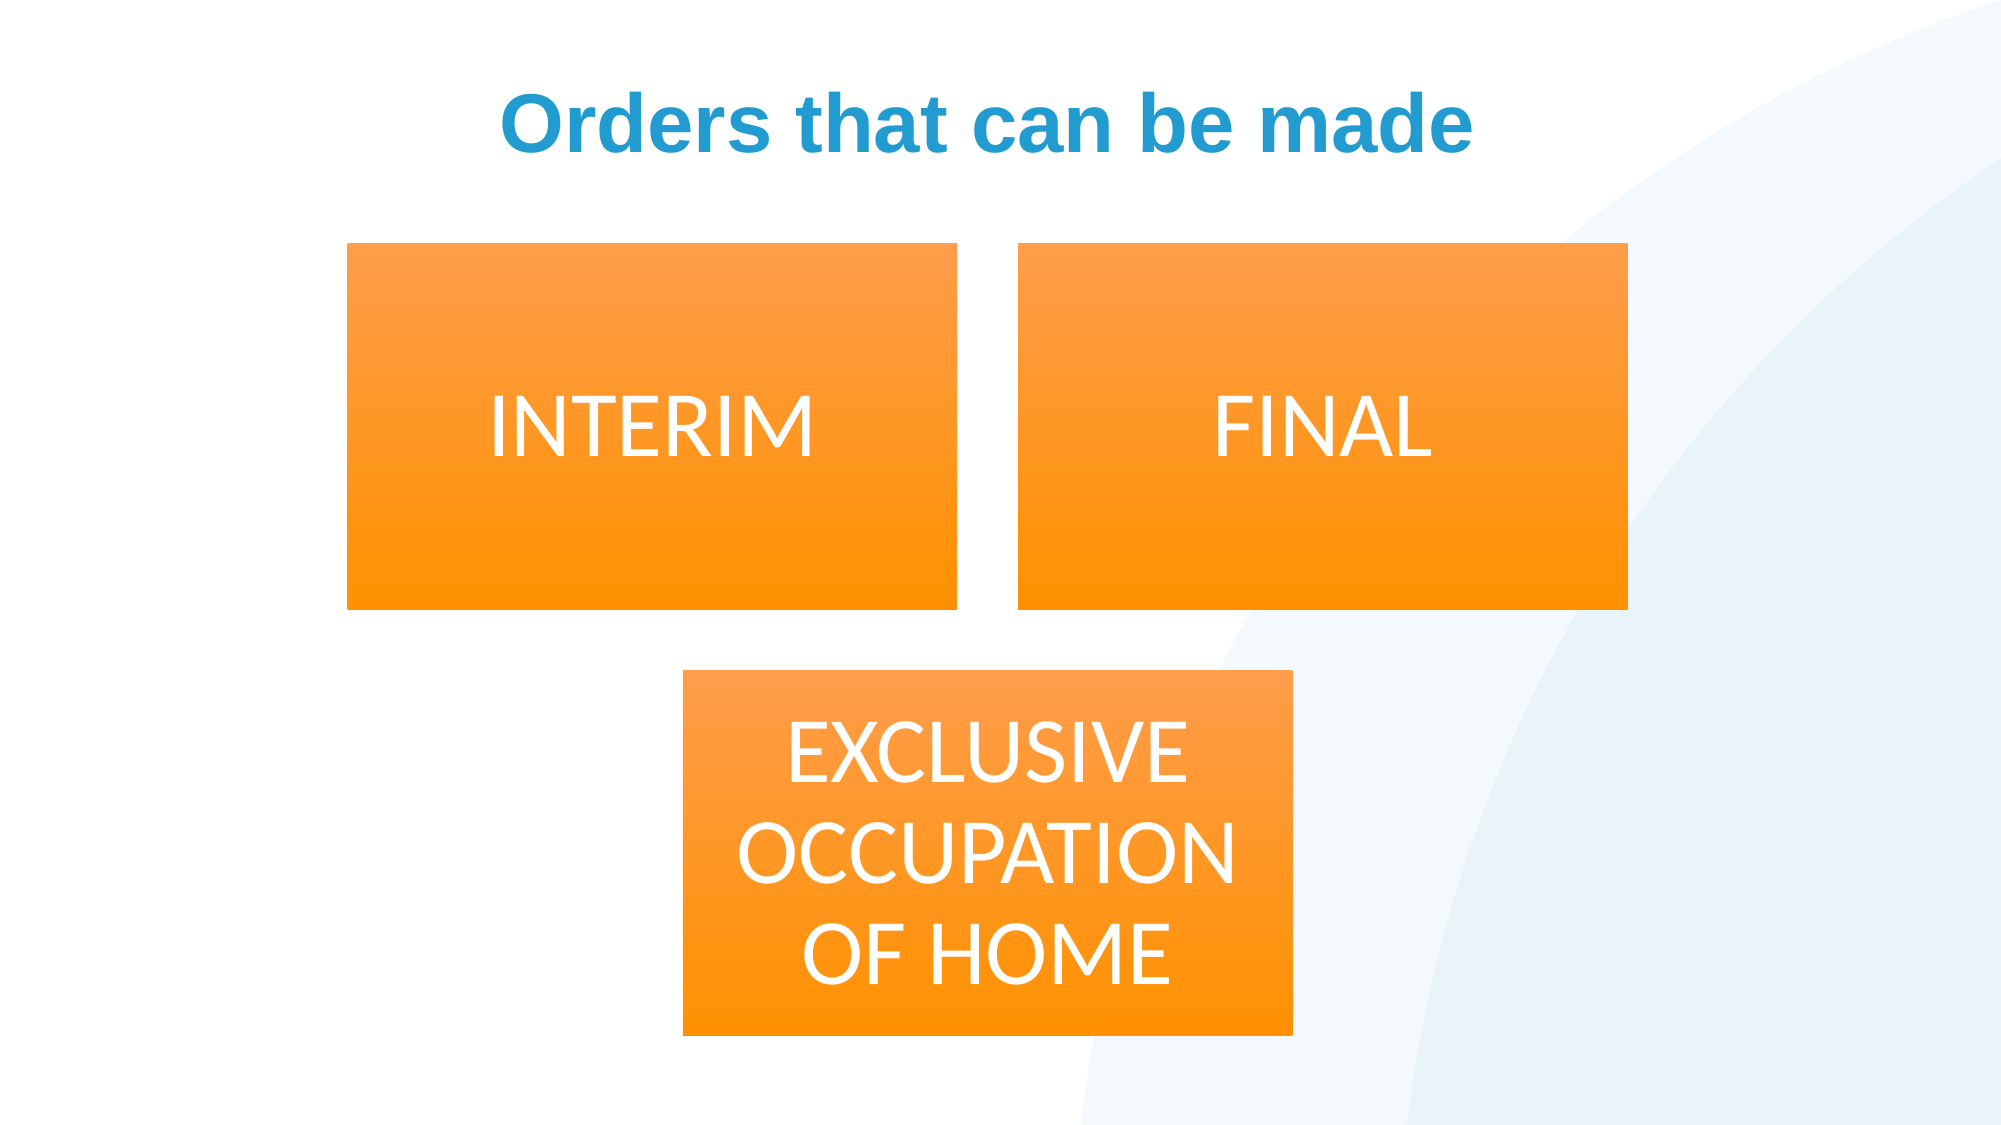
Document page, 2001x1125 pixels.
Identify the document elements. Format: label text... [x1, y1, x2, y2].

title Orders that can be made [115, 73, 1860, 219]
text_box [115, 243, 1860, 1037]
